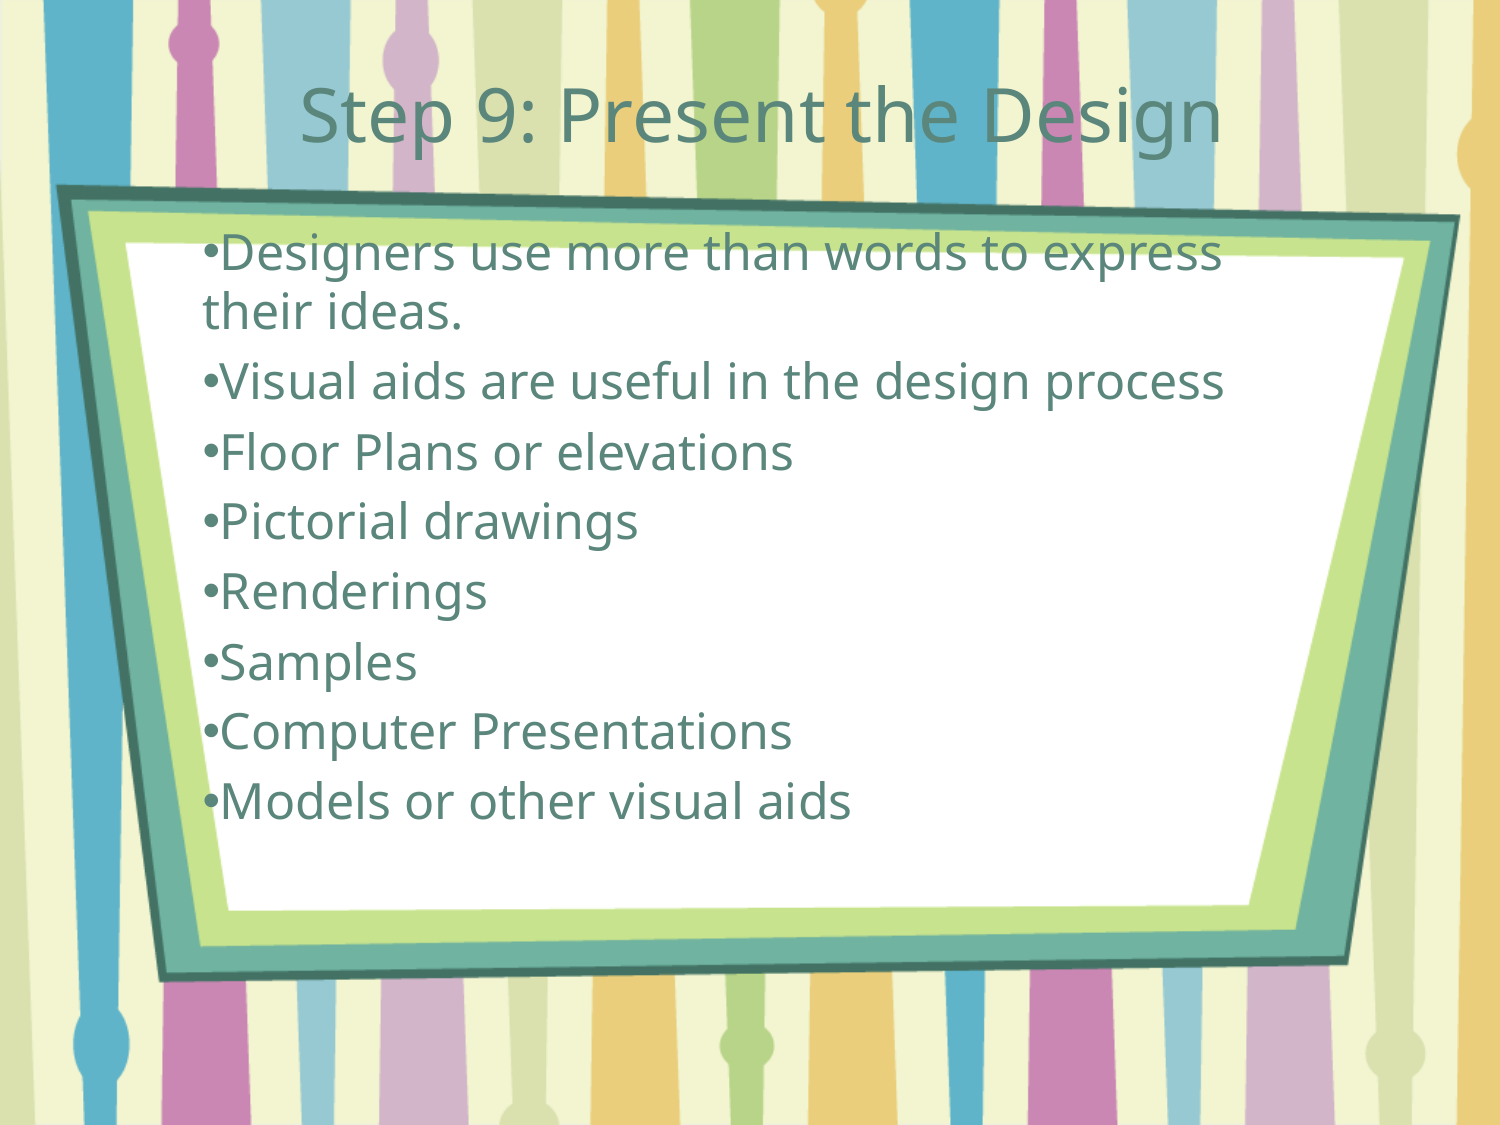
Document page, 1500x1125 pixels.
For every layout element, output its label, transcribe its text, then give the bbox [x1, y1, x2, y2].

subtitle Designers use more than words to express their ideas. Visual aids are useful in the design process Floor Plans or elevations Pictorial drawings Renderings Samples Computer Presentations Models or other visual aids [187, 212, 1326, 1051]
title Step 9: Present the Design [124, 49, 1401, 176]
picture [0, 0, 1500, 1125]
